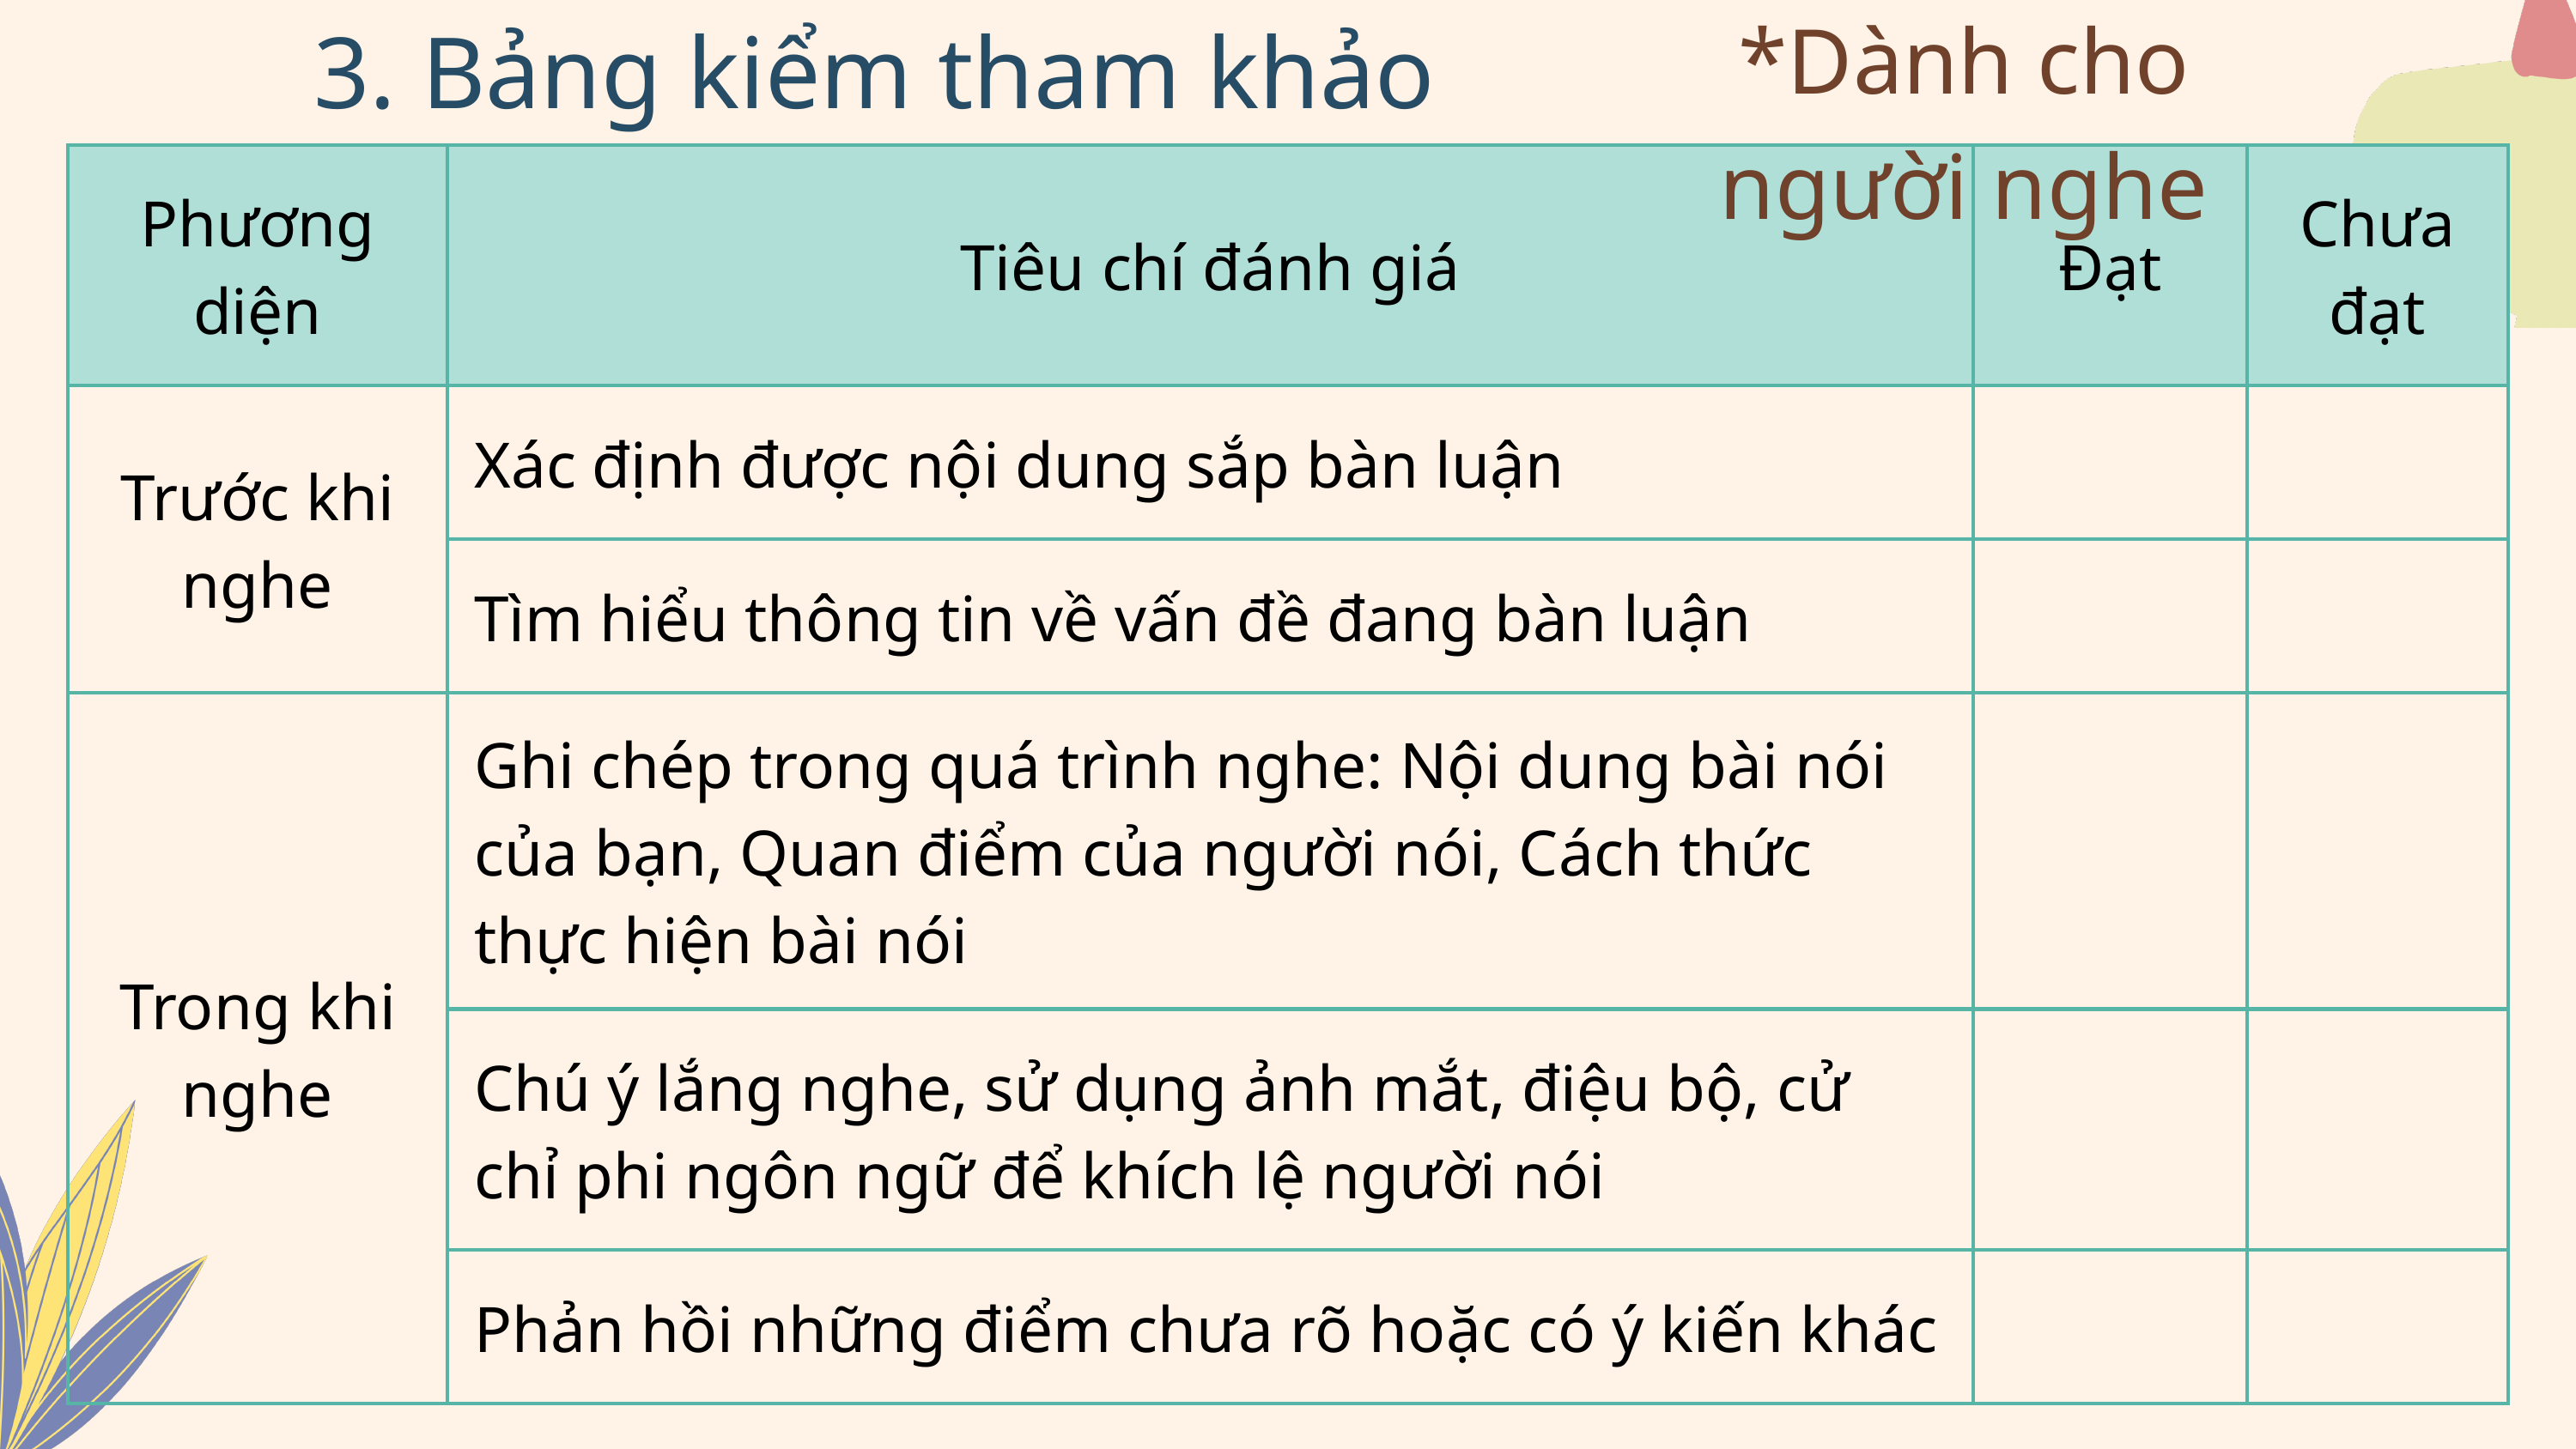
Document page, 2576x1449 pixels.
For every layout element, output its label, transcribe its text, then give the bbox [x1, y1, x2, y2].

table_cell Chú ý lắng nghe, sử dụng ảnh mắt, điệu bộ, cử chỉ phi ngôn ngữ để khích lệ người nói [449, 1011, 1971, 1248]
table_cell Xác định được nội dung sắp bàn luận [449, 387, 1971, 537]
text_box [0, 1058, 208, 1449]
table_cell Trước khi nghe [70, 387, 446, 691]
table_cell [1975, 387, 2245, 537]
table_cell [1975, 1011, 2245, 1248]
table_cell [2249, 387, 2506, 537]
text_box [2352, 0, 2576, 328]
table_cell Trong khi nghe [70, 694, 446, 1402]
table_cell [2249, 1252, 2506, 1402]
table_cell Phản hồi những điểm chưa rõ hoặc có ý kiến khác [449, 1252, 1971, 1402]
text_box 3. Bảng kiểm tham khảo [313, 0, 2432, 129]
table_cell [2249, 694, 2506, 1007]
table_cell [1975, 1252, 2245, 1402]
table_header Đạt [1975, 237, 2245, 384]
table_cell [2249, 1011, 2506, 1248]
table_header Tiêu chí đánh giá [449, 147, 1971, 384]
table_cell [1975, 541, 2245, 691]
table_cell Tìm hiểu thông tin về vấn đề đang bàn luận [449, 541, 1971, 691]
table_header Chưa đạt [2249, 147, 2506, 384]
text_box *Dành cho người nghe [1643, 129, 2285, 237]
table_cell [1975, 694, 2245, 1007]
table_cell [2249, 541, 2506, 691]
table_cell Ghi chép trong quá trình nghe: Nội dung bài nói của bạn, Quan điểm của người nói, Cách thức thực hiện bài nói [449, 694, 1971, 1007]
table_header Phương diện [70, 147, 446, 384]
